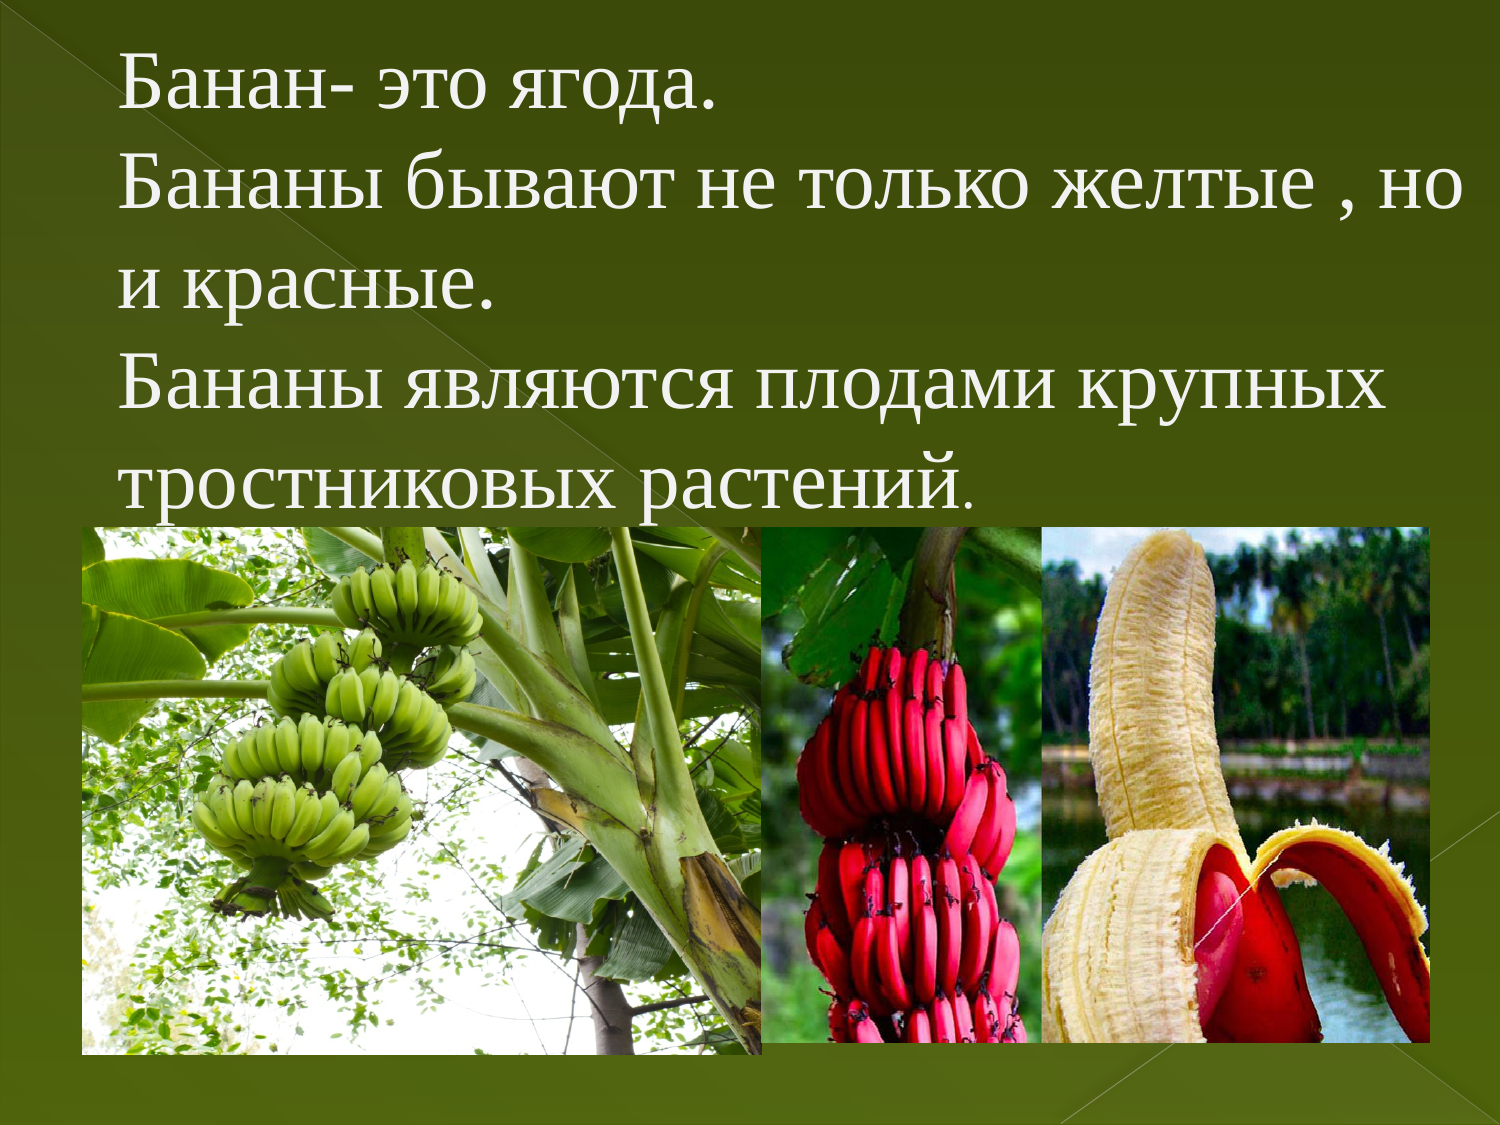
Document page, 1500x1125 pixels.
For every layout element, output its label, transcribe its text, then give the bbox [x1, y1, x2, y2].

picture [81, 527, 1430, 1055]
title Банан- это ягода. Бананы бывают не только желтые , но и красные. Бананы являются плодами крупных тростниковых растений. [23, 46, 1500, 504]
